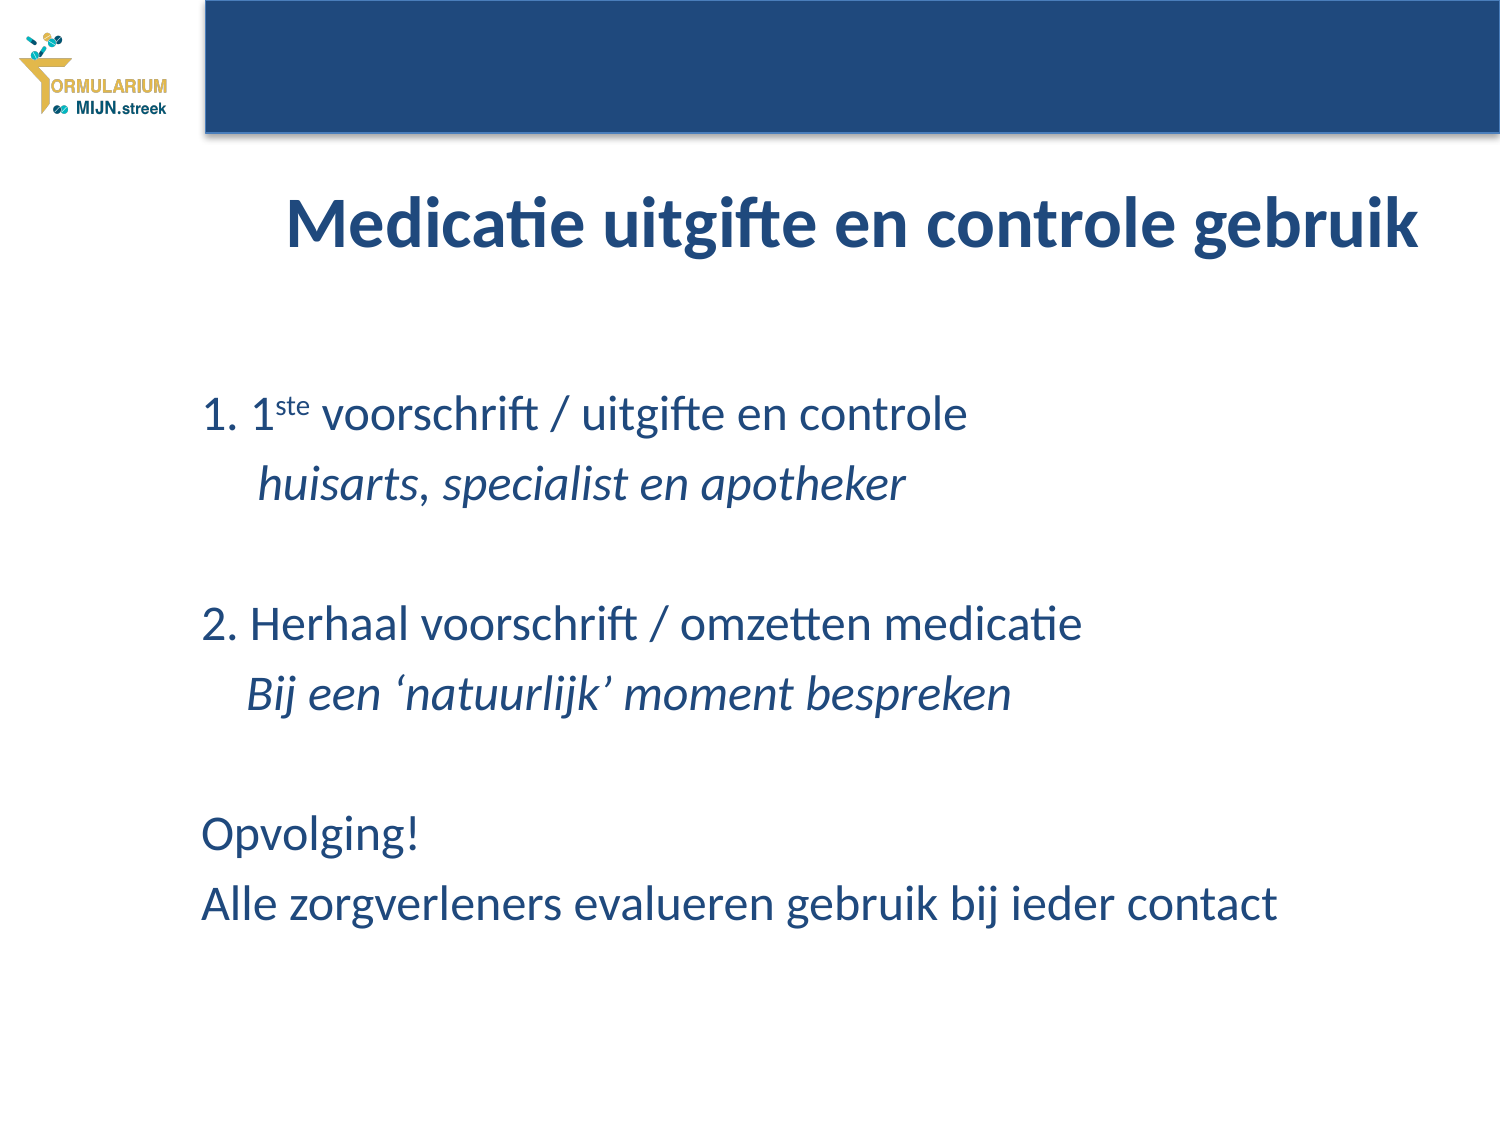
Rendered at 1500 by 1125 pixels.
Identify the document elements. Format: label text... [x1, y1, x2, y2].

picture [0, 0, 206, 170]
text_box [210, 0, 1500, 134]
subtitle 1. 1ste voorschrift / uitgifte en controle huisarts, specialist en apotheker 2. Herhaal voorschrift / omzetten medicatie Bij een ‘natuurlijk’ moment bespreken Opvolging! Alle zorgverleners evalueren gebruik bij ieder contact [186, 302, 1500, 1125]
title Medicatie uitgifte en controle gebruik [205, 142, 1500, 302]
